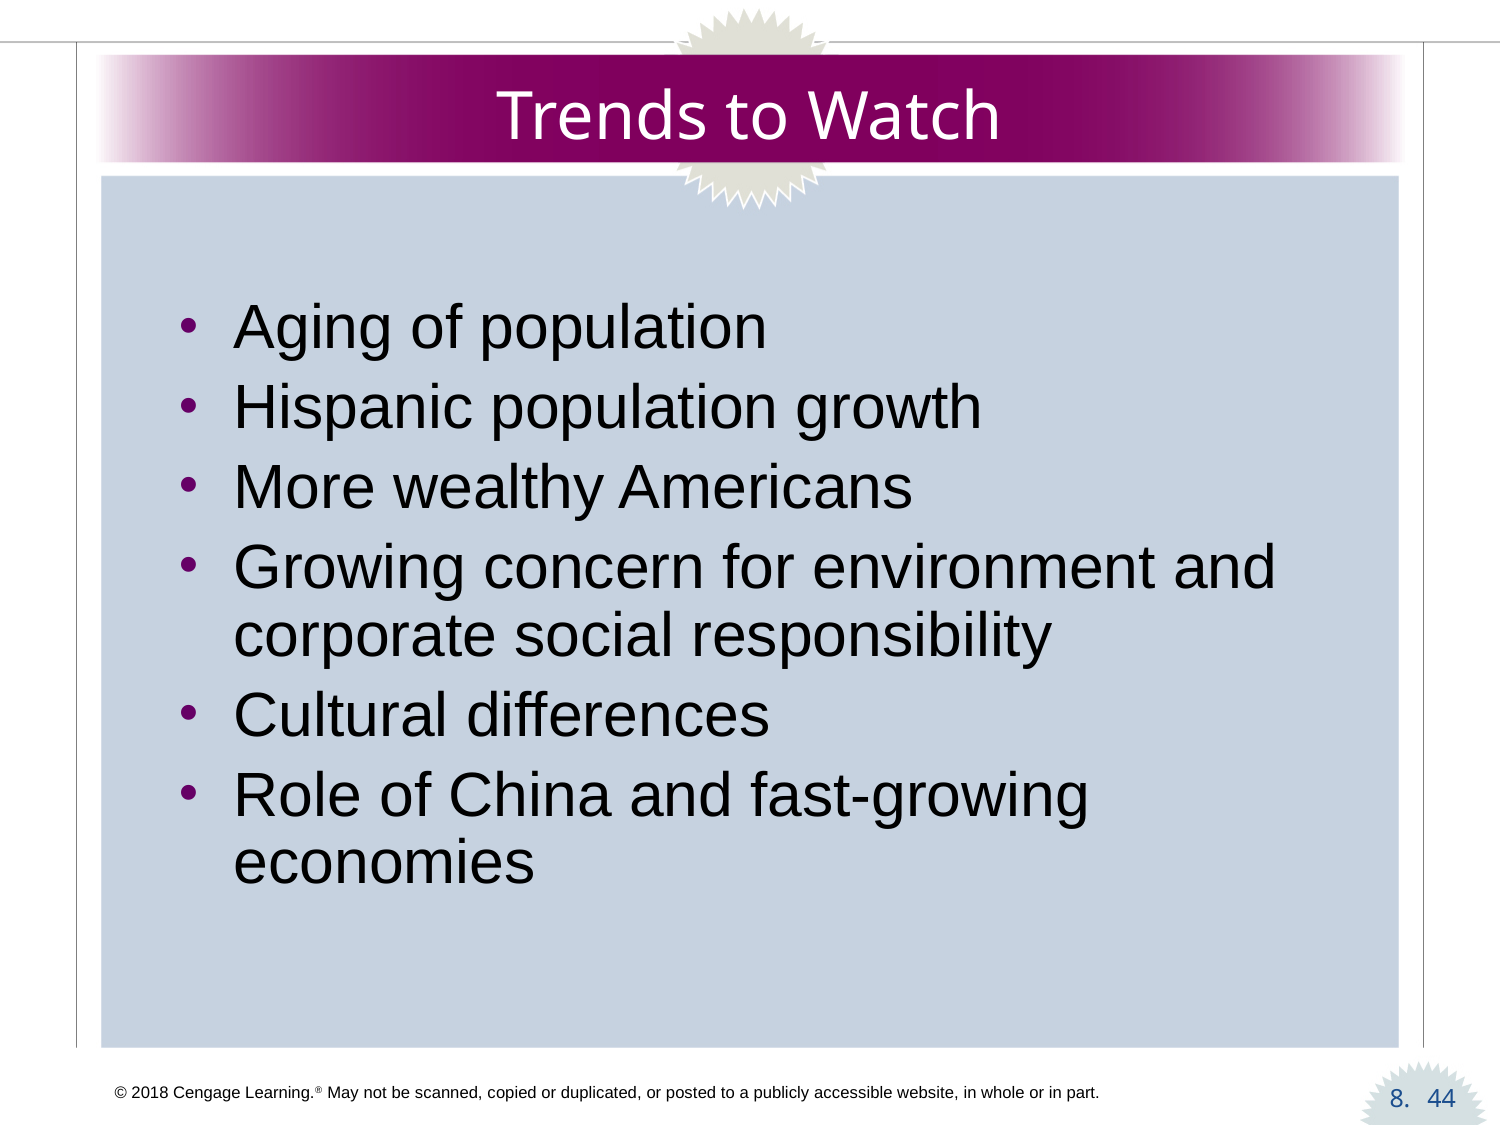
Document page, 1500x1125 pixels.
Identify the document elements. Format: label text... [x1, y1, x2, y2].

title Trends to Watch [99, 62, 1401, 163]
picture [0, 0, 1500, 1125]
slide_number 44 [1412, 1074, 1476, 1125]
list Aging of population Hispanic population growth More wealthy Americans Growing concern for environment and corporate social responsibility Cultural differences Role of China and fast-growing economies [162, 287, 1388, 1001]
